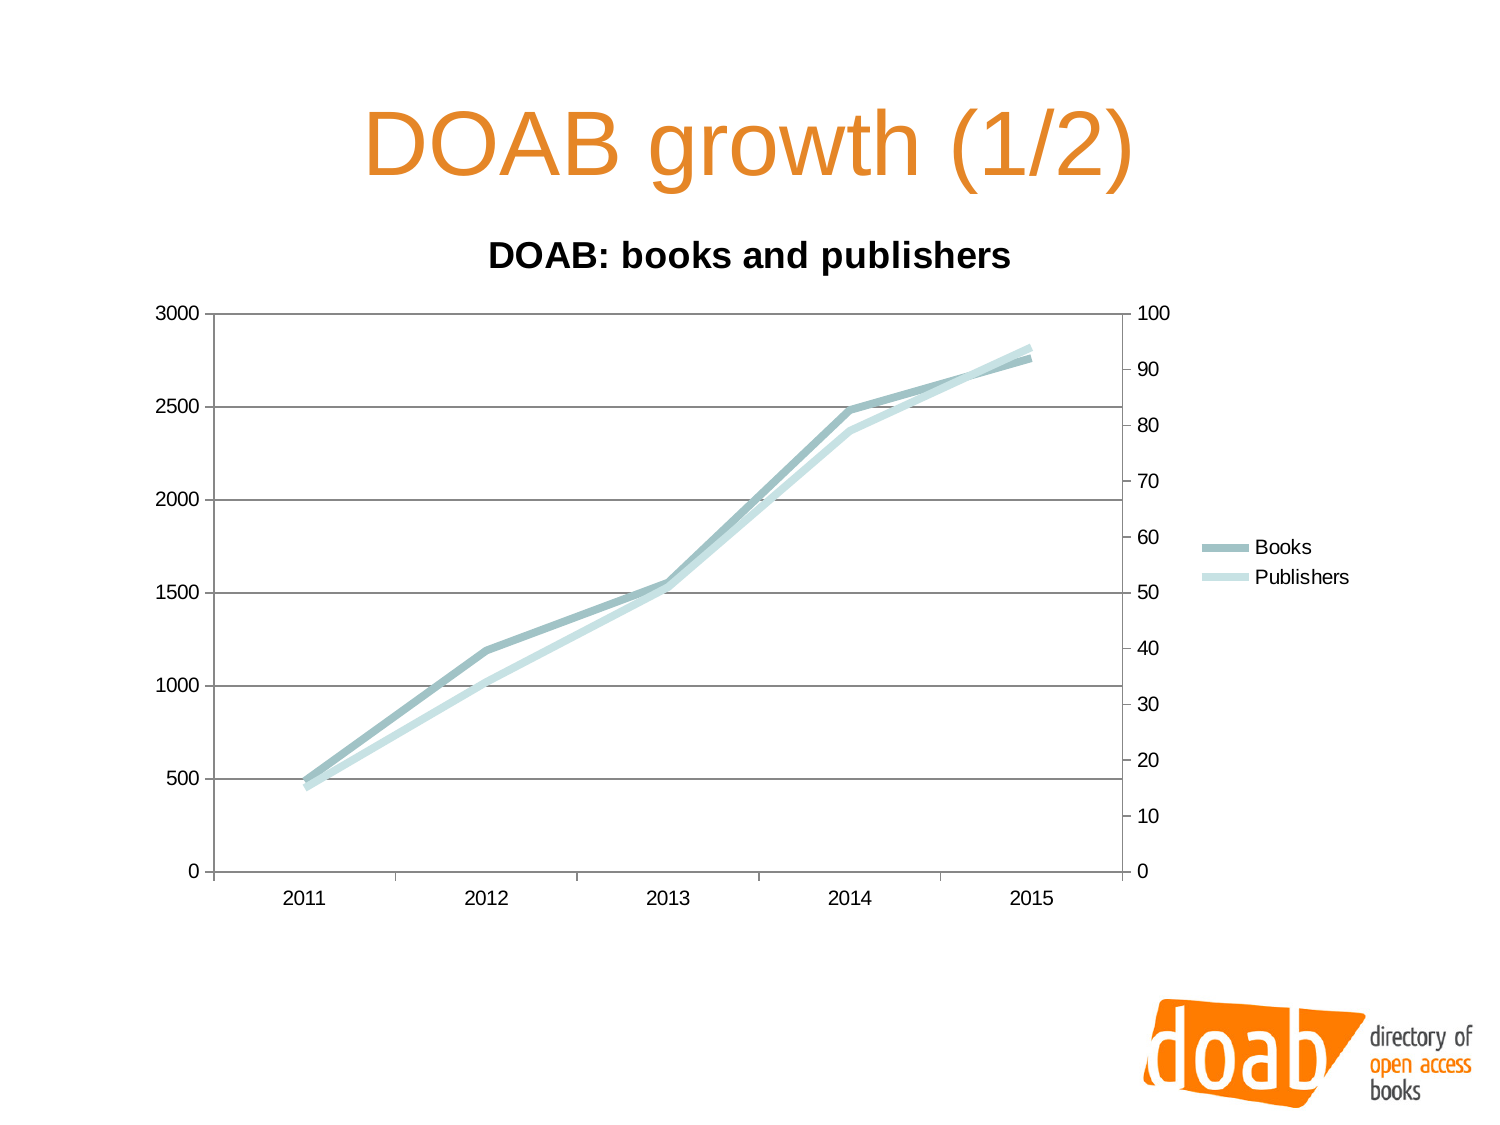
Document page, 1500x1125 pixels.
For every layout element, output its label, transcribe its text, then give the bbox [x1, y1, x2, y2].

chart [130, 200, 1370, 925]
title DOAB growth (1/2) [75, 45, 1425, 233]
picture [1139, 994, 1477, 1114]
